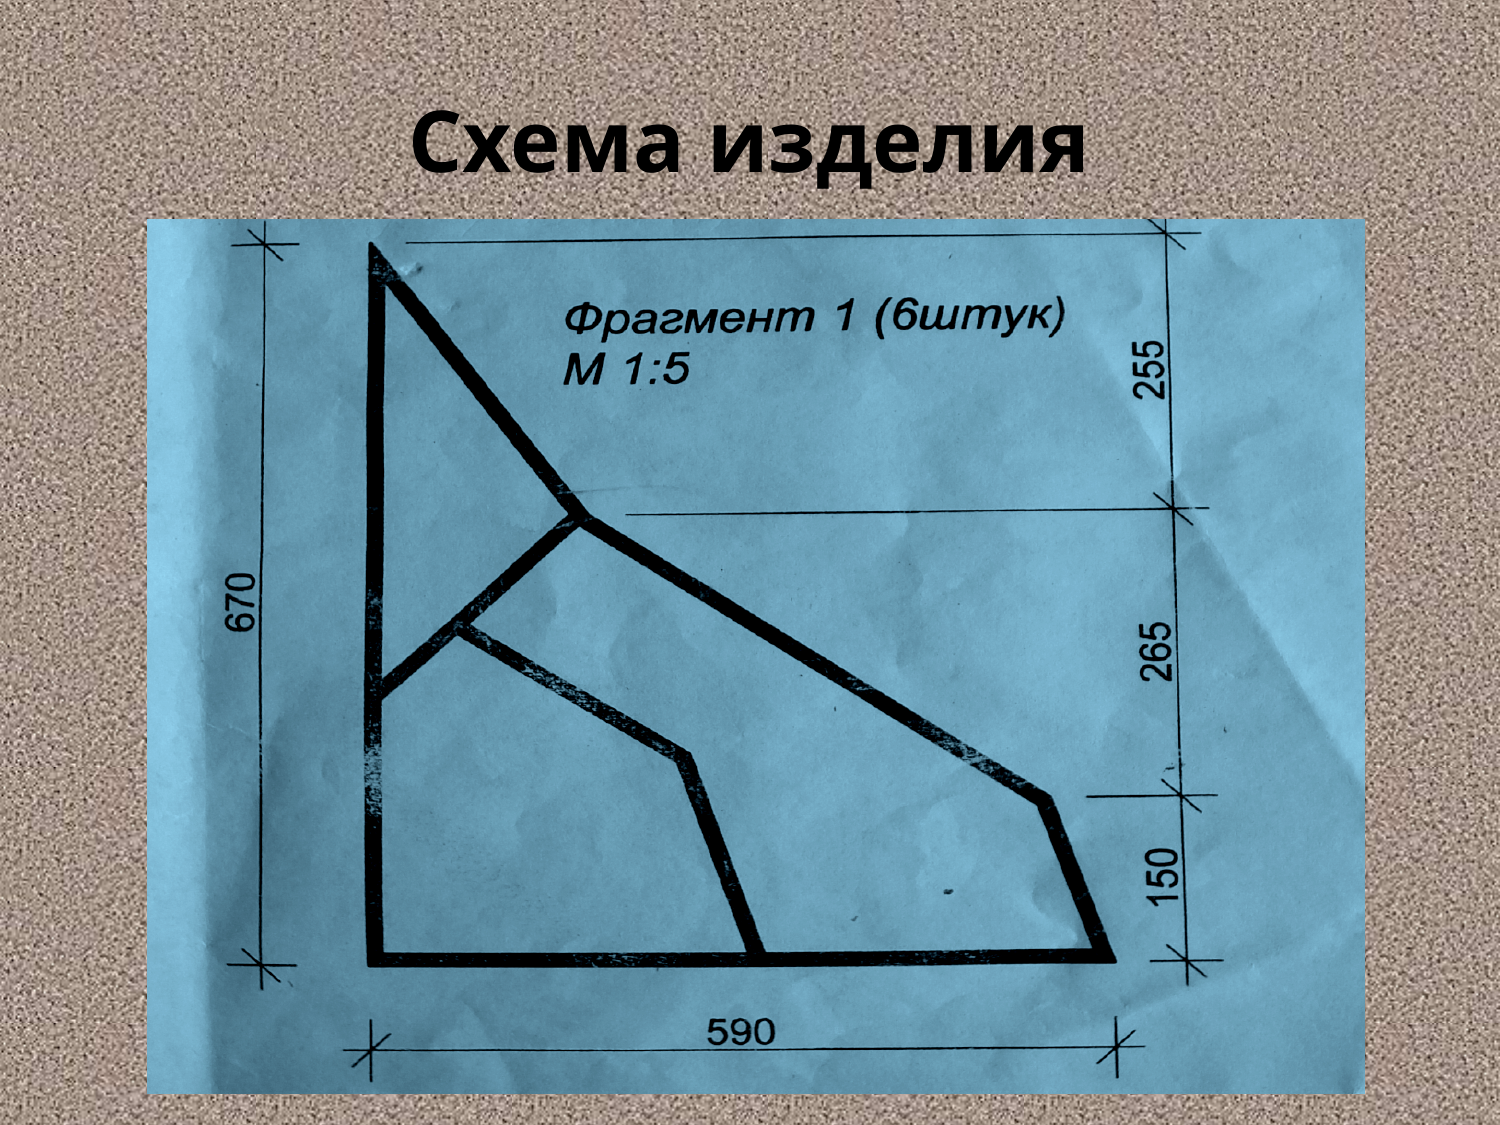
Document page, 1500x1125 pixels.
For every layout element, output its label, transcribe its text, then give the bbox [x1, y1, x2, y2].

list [147, 219, 1365, 1095]
picture [0, 0, 1500, 1125]
title Схема изделия [75, 45, 1425, 233]
